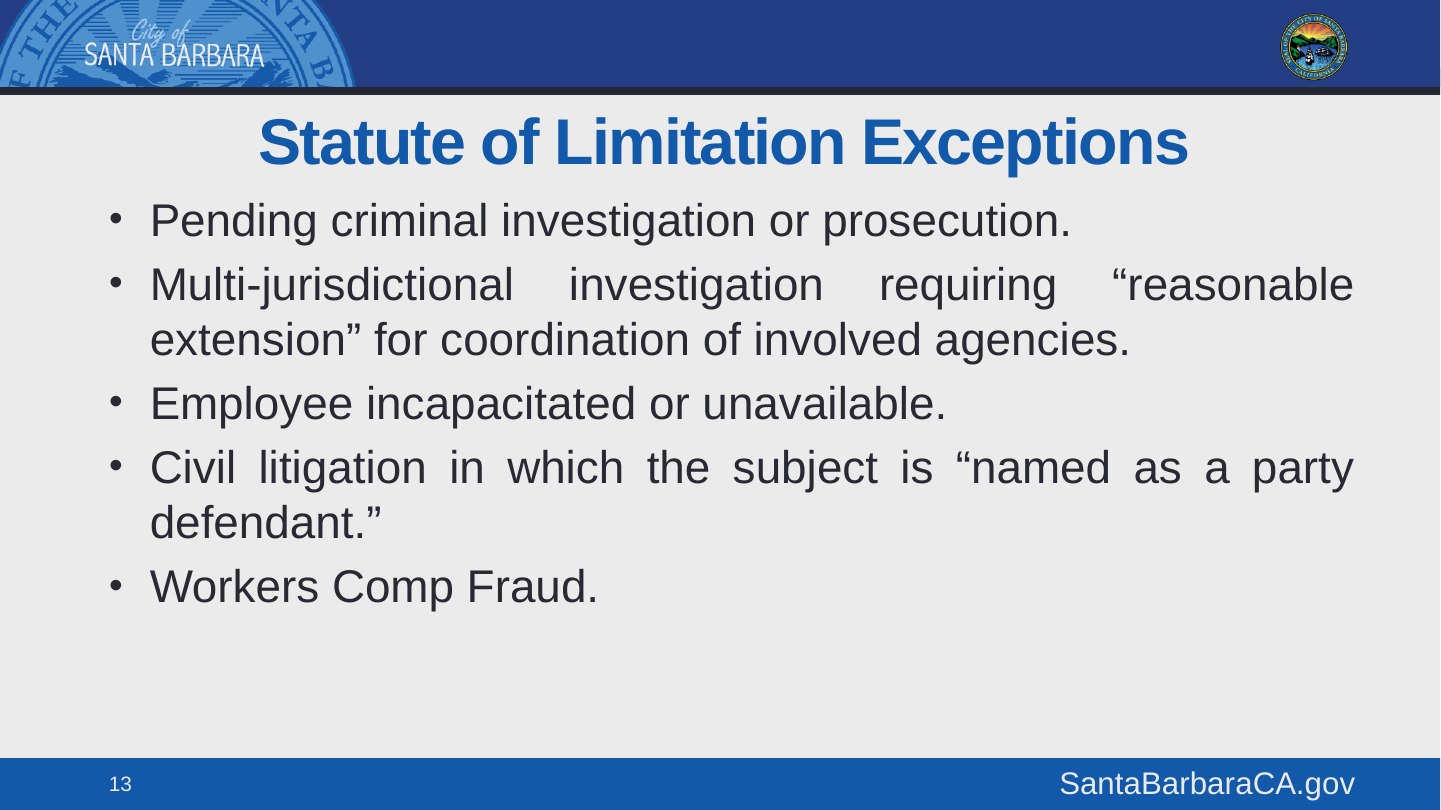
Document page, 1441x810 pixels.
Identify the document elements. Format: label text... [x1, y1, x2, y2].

slide_number 13 [96, 761, 223, 806]
title Statute of Limitation Exceptions [96, 74, 1369, 184]
list Pending criminal investigation or prosecution. Multi-jurisdictional investigation requiring “reasonable extension” for coordination of involved agencies. Employee incapacitated or unavailable. Civil litigation in which the subject is “named as a party defendant.” Workers Comp Fraud. [96, 184, 1369, 724]
picture [0, 0, 1441, 87]
